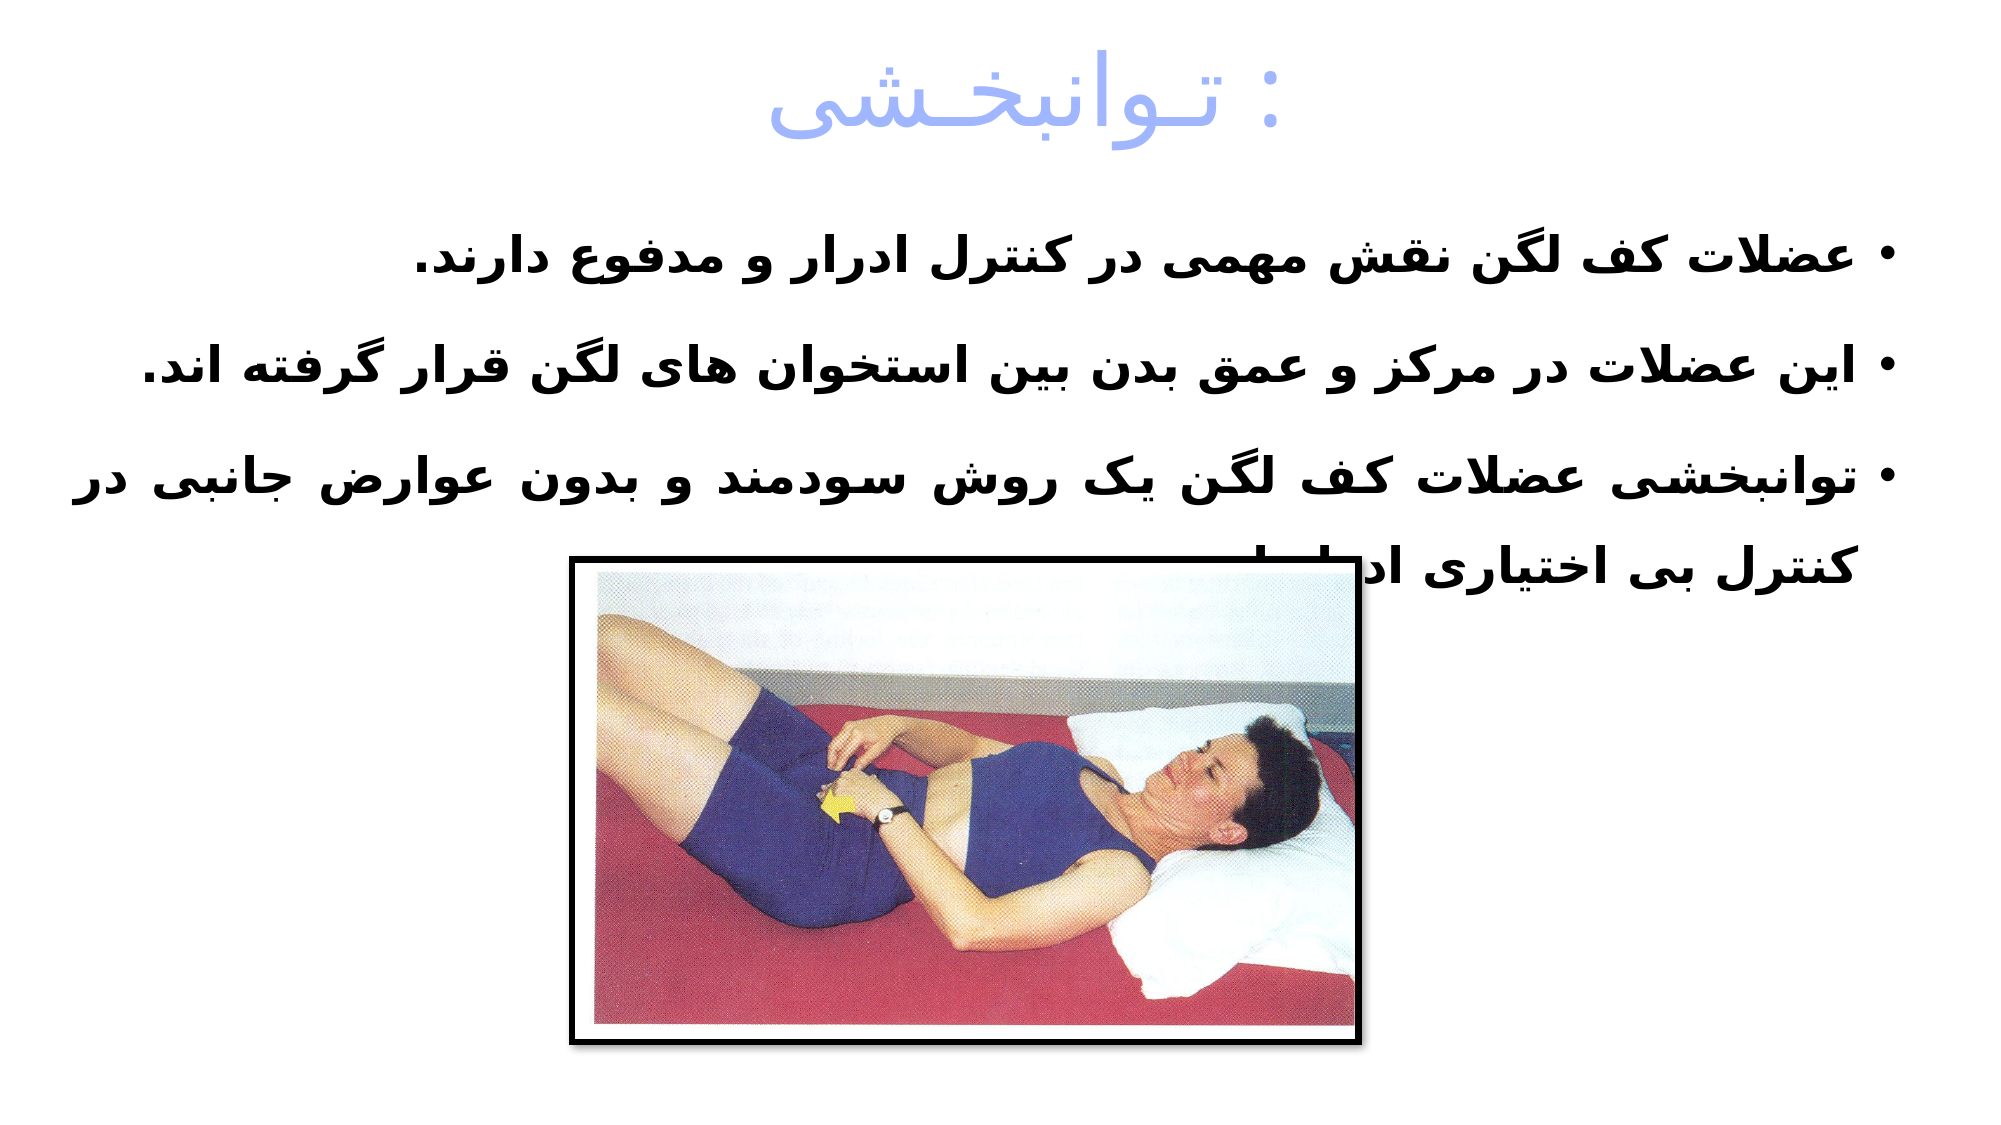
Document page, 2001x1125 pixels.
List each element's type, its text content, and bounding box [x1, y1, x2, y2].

list عضلات کف لگن نقش مهمی در کنترل ادرار و مدفوع دارند. این عضلات در مرکز و عمق بدن بین استخوان های لگن قرار گرفته اند. توانبخشی عضلات کف لگن یک روش سودمند و بدون عوارض جانبی در کنترل بی اختیاری ادرار است. [54, 184, 1912, 1063]
picture [574, 562, 1356, 1039]
title تـوانبخـشی : [678, 15, 1397, 186]
